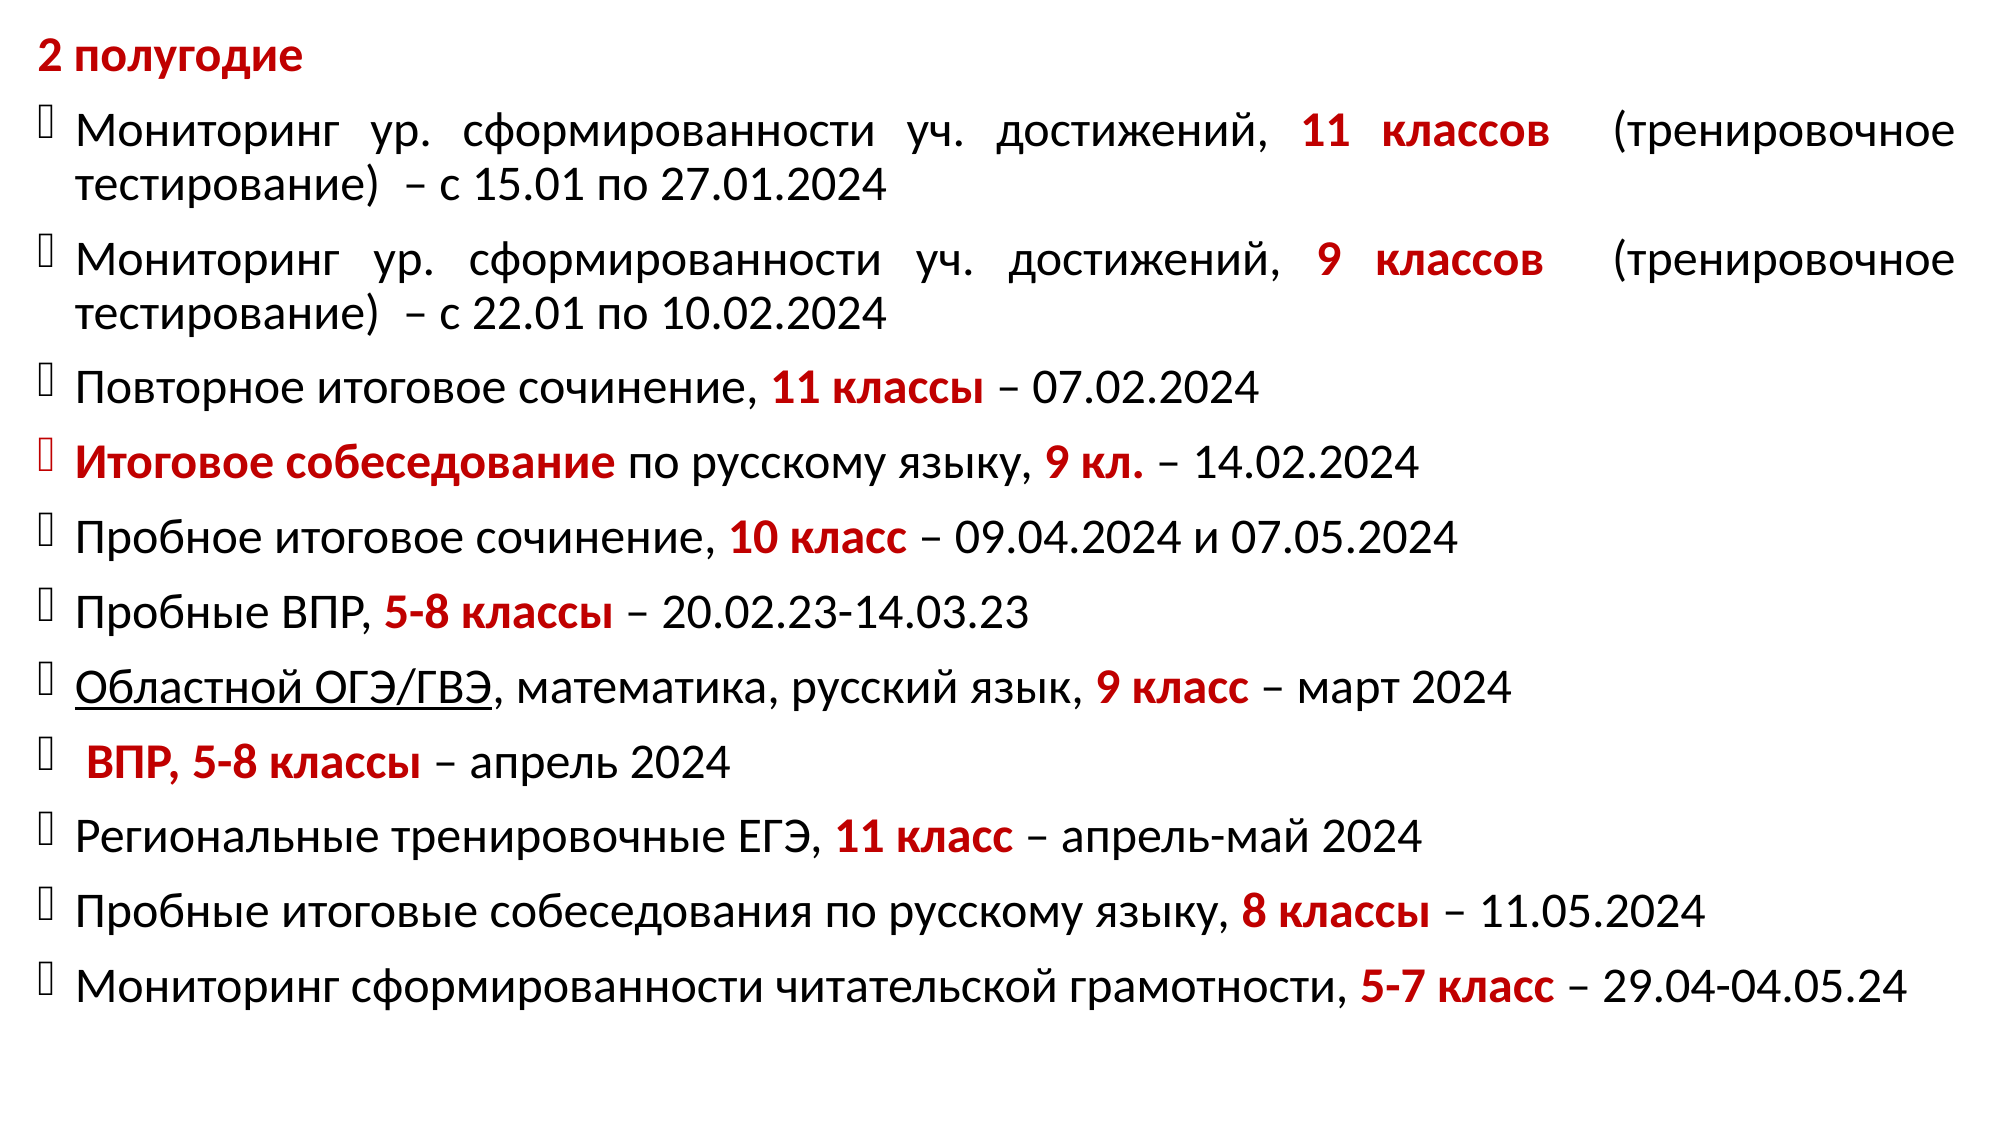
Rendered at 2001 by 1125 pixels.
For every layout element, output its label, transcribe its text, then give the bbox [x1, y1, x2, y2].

list 2 полугодие Мониторинг ур. сформированности уч. достижений, 11 классов (тренировочное тестирование) – с 15.01 по 27.01.2024 Мониторинг ур. сформированности уч. достижений, 9 классов (тренировочное тестирование) – с 22.01 по 10.02.2024 Повторное итоговое сочинение, 11 классы – 07.02.2024 Итоговое собеседование по русскому языку, 9 кл. – 14.02.2024 Пробное итоговое сочинение, 10 класс – 09.04.2024 и 07.05.2024 Пробные ВПР, 5-8 классы – 20.02.23-14.03.23 Областной ОГЭ/ГВЭ, математика, русский язык, 9 класс – март 2024 ВПР, 5-8 классы – апрель 2024 Региональные тренировочные ЕГЭ, 11 класс – апрель-май 2024 Пробные итоговые собеседования по русскому языку, 8 классы – 11.05.2024 Мониторинг сформированности читательской грамотности, 5-7 класс – 29.04-04.05.24 [21, 20, 1971, 1088]
